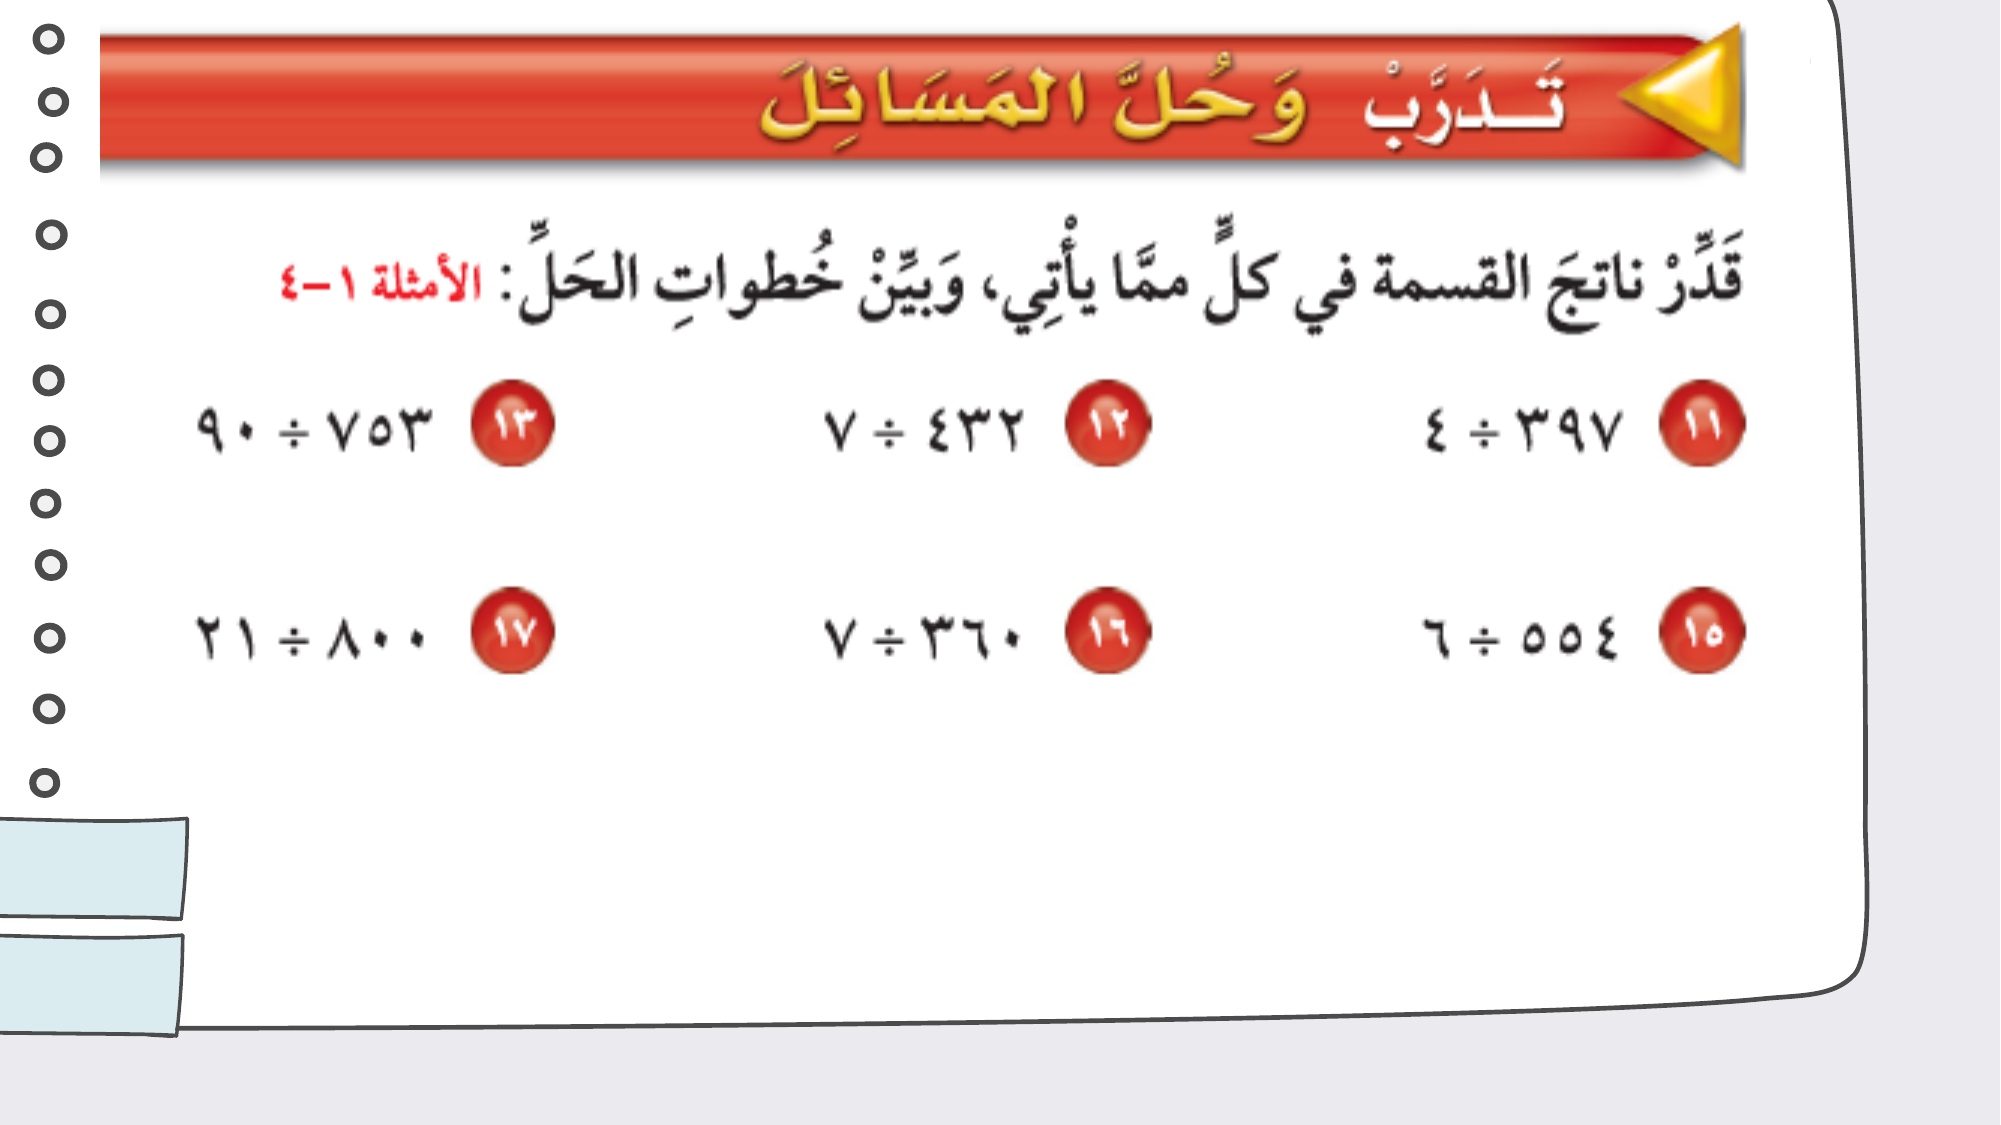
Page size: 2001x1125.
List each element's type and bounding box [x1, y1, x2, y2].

picture [100, 0, 1810, 741]
